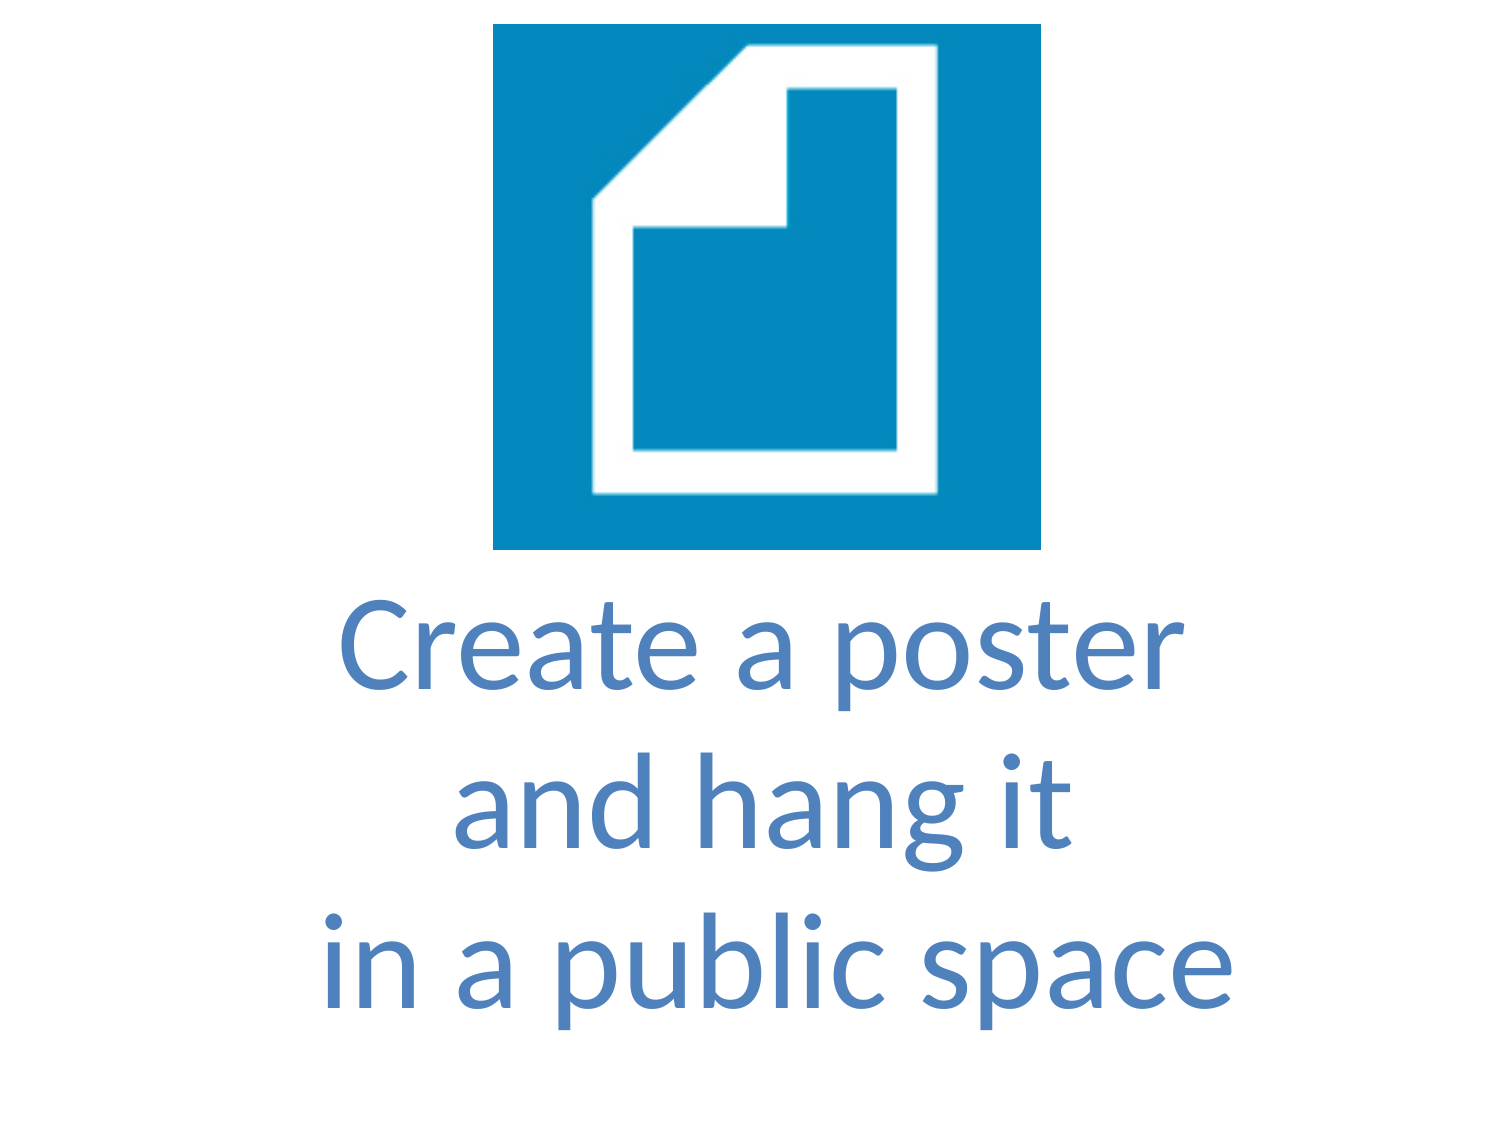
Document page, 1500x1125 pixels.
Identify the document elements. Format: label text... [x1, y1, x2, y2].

picture [592, 44, 938, 495]
list Create a poster and hang it in a public space [0, 315, 1500, 1059]
